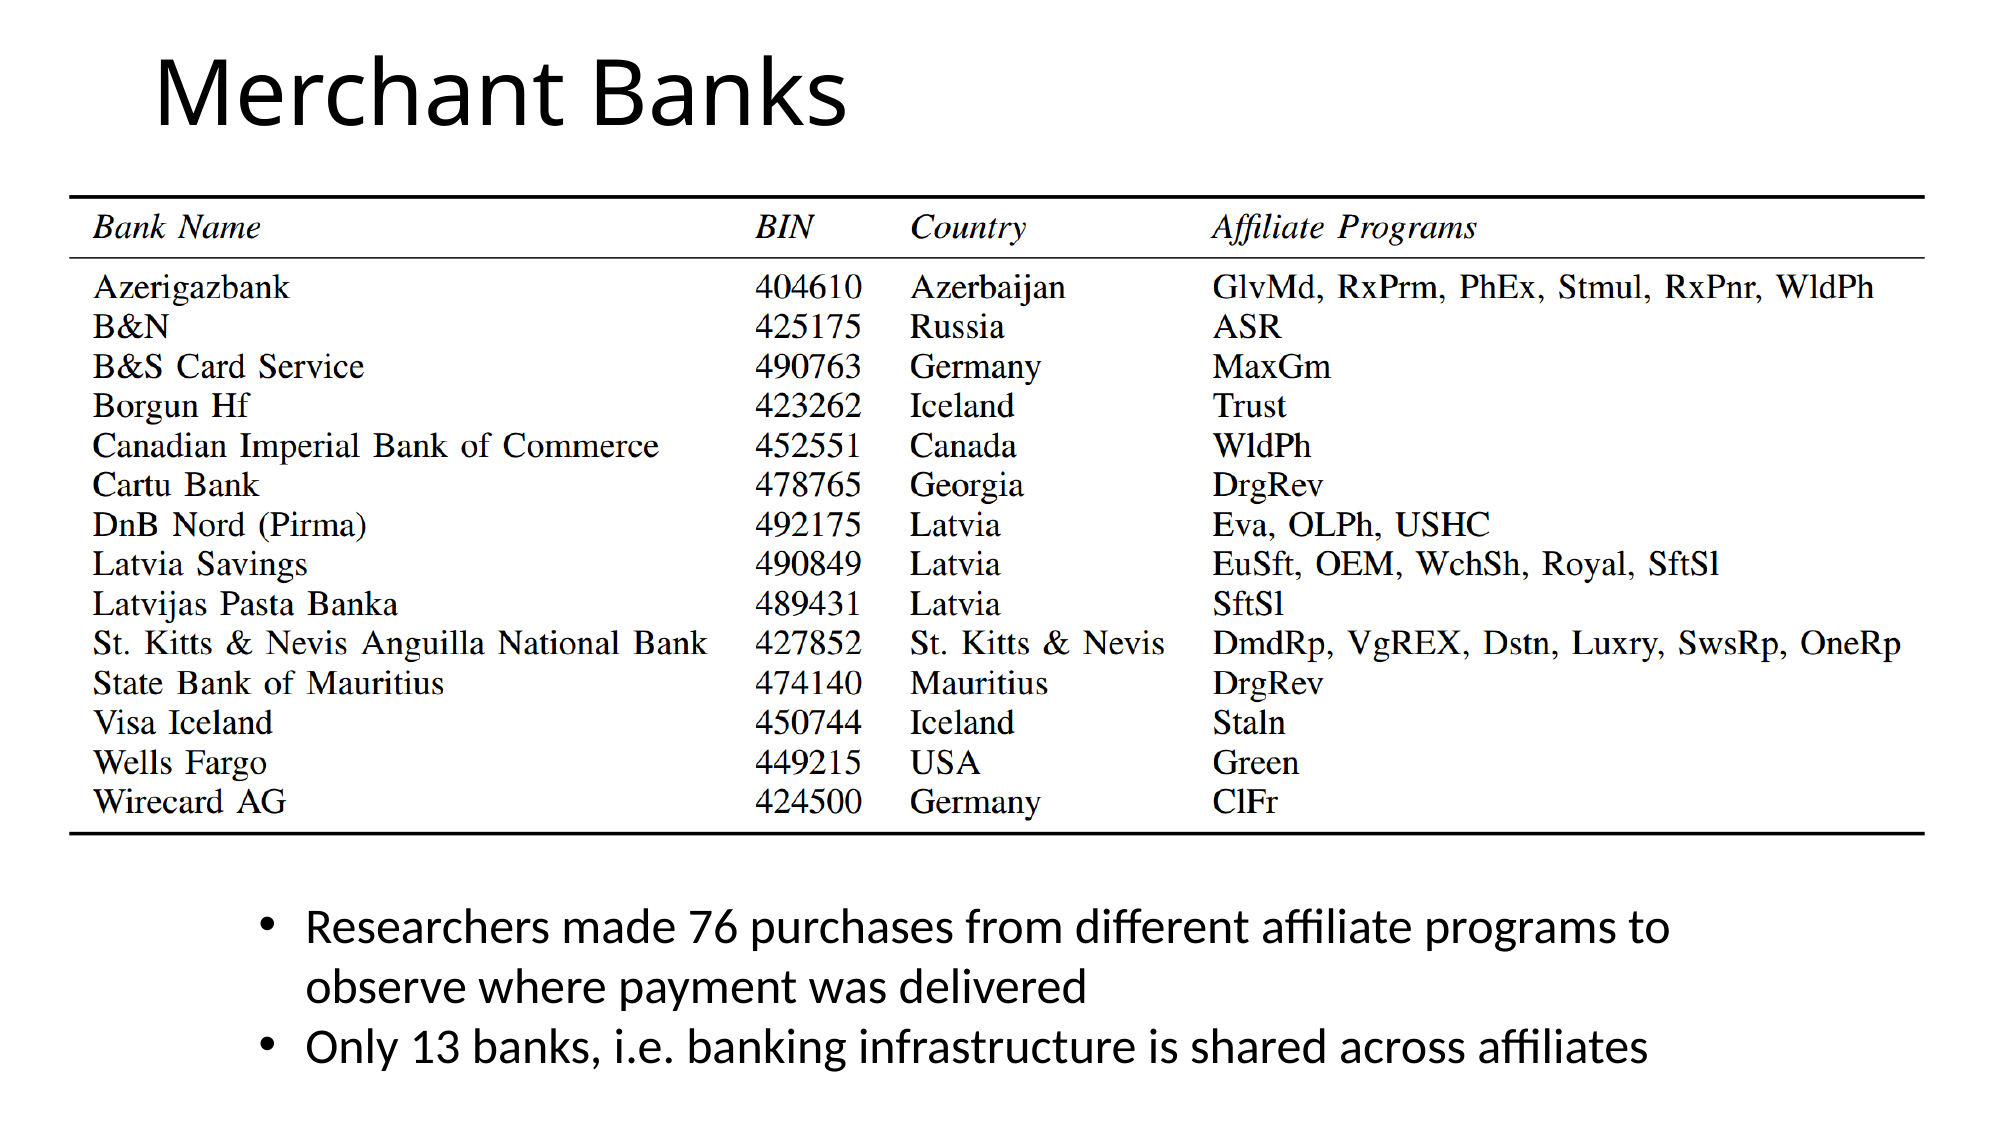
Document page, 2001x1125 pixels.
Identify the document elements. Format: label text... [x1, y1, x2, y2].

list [59, 183, 1941, 849]
text_box Researchers made 76 purchases from different affiliate programs to observe where payment was delivered Only 13 banks, i.e. banking infrastructure is shared across affiliates [243, 886, 1702, 1081]
title Merchant Banks [137, 20, 1863, 171]
